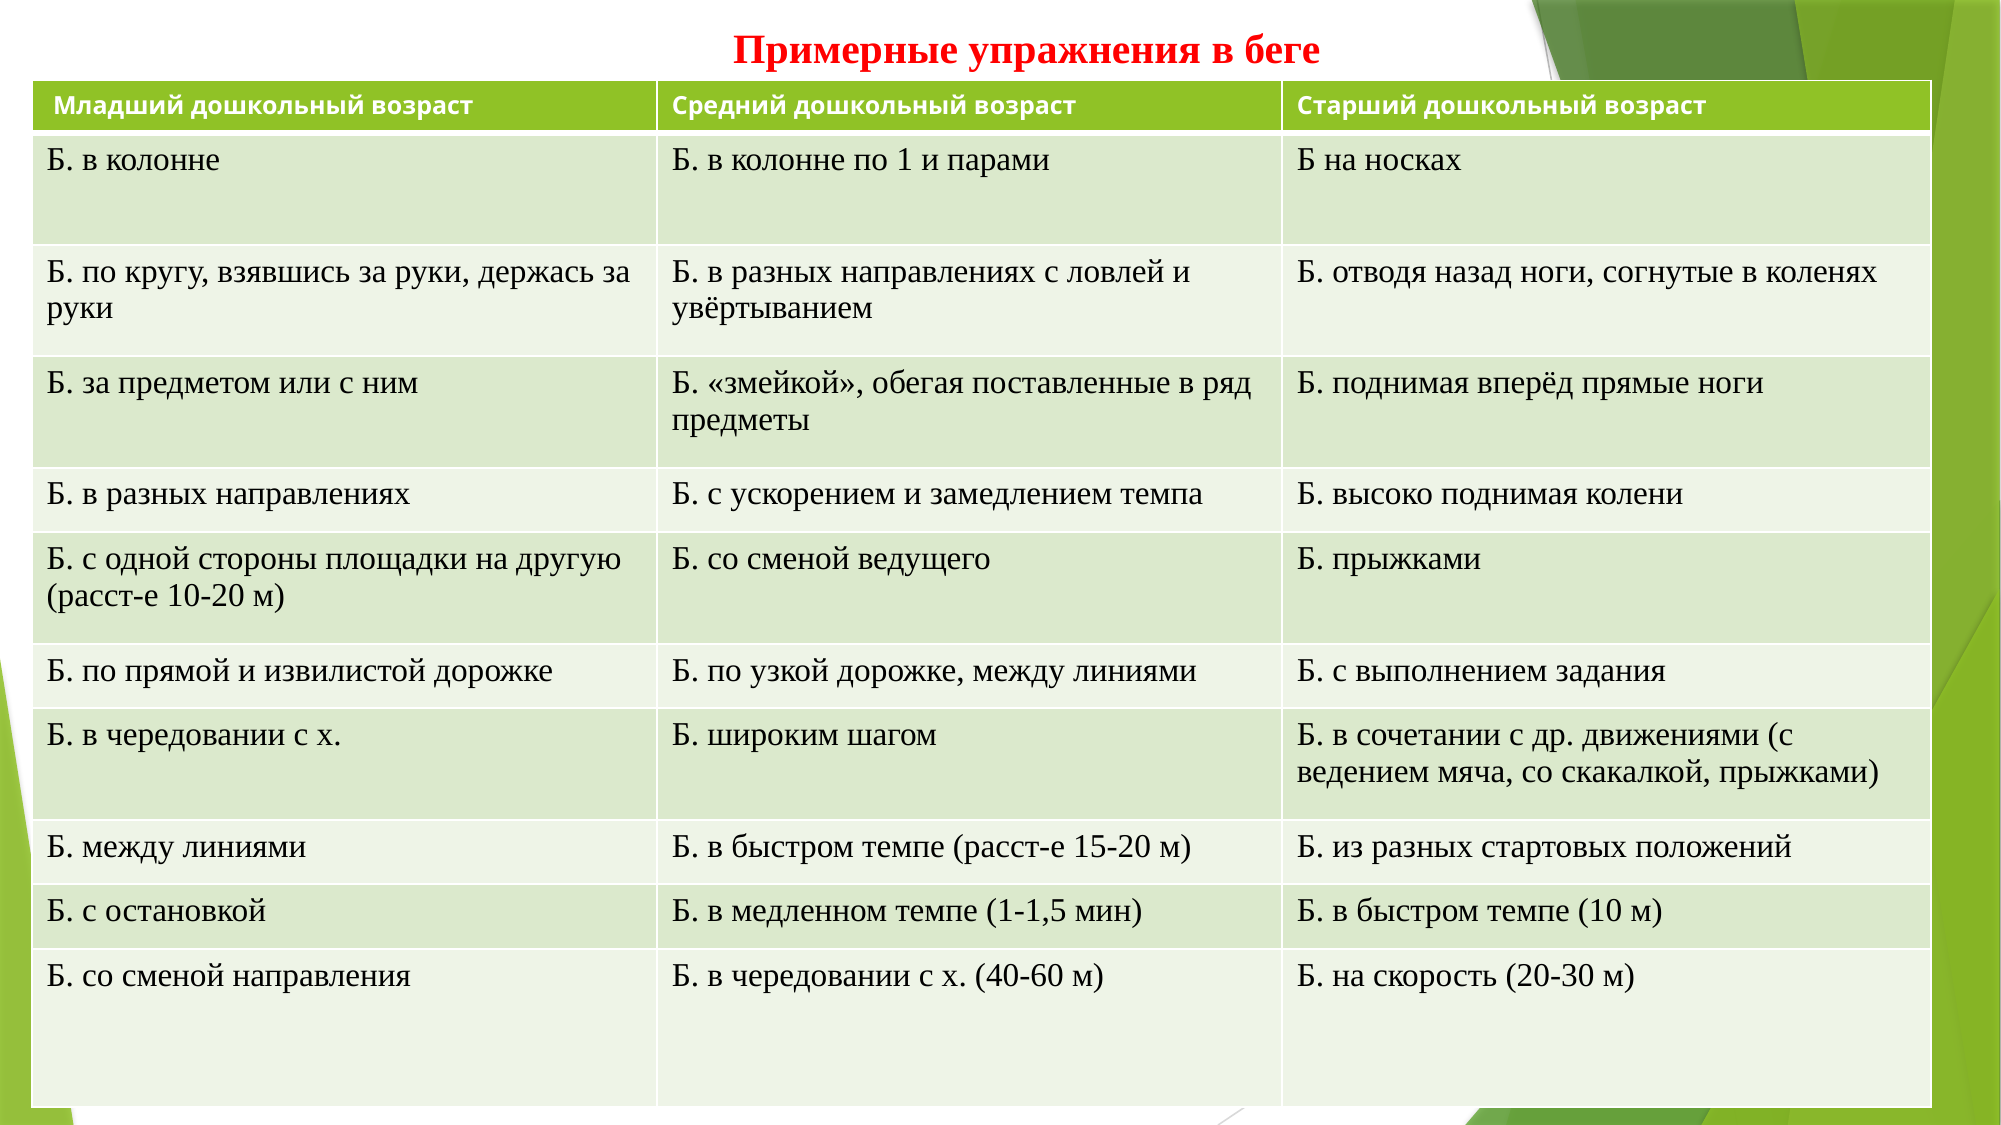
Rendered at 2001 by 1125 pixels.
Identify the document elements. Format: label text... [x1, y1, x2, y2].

table_cell Б. по узкой дорожке, между линиями [658, 645, 1281, 707]
table_cell Б. с остановкой [33, 885, 656, 948]
table_cell Б. в быстром темпе (10 м) [1283, 885, 1930, 948]
table_cell Б. по кругу, взявшись за руки, держась за руки [33, 246, 656, 355]
table_cell Б. в чередовании с х. (40-60 м) [658, 950, 1281, 1106]
table_cell Б. со сменой ведущего [658, 533, 1281, 643]
text_box Примерные упражнения в беге [308, 14, 1746, 80]
table_cell Б. в колонне [33, 136, 656, 244]
table_cell Б. на скорость (20-30 м) [1283, 950, 1930, 1106]
table_cell Б. с одной стороны площадки на другую (расст-е 10-20 м) [33, 533, 656, 643]
table_cell Б. в разных направлениях [33, 469, 656, 531]
table_cell Б. в быстром темпе (расст-е 15-20 м) [658, 821, 1281, 883]
table_cell Б. между линиями [33, 821, 656, 883]
table_header Старший дошкольный возраст [1283, 81, 1930, 130]
table_cell Б. в колонне по 1 и парами [658, 136, 1281, 244]
table_cell Б. высоко поднимая колени [1283, 469, 1930, 531]
table_cell Б. в разных направлениях с ловлей и увёртыванием [658, 246, 1281, 355]
table_cell Б. с ускорением и замедлением темпа [658, 469, 1281, 531]
table_cell Б. со сменой направления [33, 950, 656, 1106]
table_header Средний дошкольный возраст [658, 81, 1281, 130]
table_cell Б. отводя назад ноги, согнутые в коленях [1283, 246, 1930, 355]
table_header Младший дошкольный возраст [33, 81, 656, 130]
table_cell Б. широким шагом [658, 709, 1281, 819]
table_cell Б на носках [1283, 136, 1930, 244]
table_cell Б. поднимая вперёд прямые ноги [1283, 357, 1930, 467]
table_cell Б. в медленном темпе (1-1,5 мин) [658, 885, 1281, 948]
table_cell Б. прыжками [1283, 533, 1930, 643]
table_cell Б. с выполнением задания [1283, 645, 1930, 707]
table_cell Б. из разных стартовых положений [1283, 821, 1930, 883]
table_cell Б. «змейкой», обегая поставленные в ряд предметы [658, 357, 1281, 467]
table_cell Б. в сочетании с др. движениями (с ведением мяча, со скакалкой, прыжками) [1283, 709, 1930, 819]
table_cell Б. по прямой и извилистой дорожке [33, 645, 656, 707]
table_cell Б. в чередовании с х. [33, 709, 656, 819]
table_cell Б. за предметом или с ним [33, 357, 656, 467]
